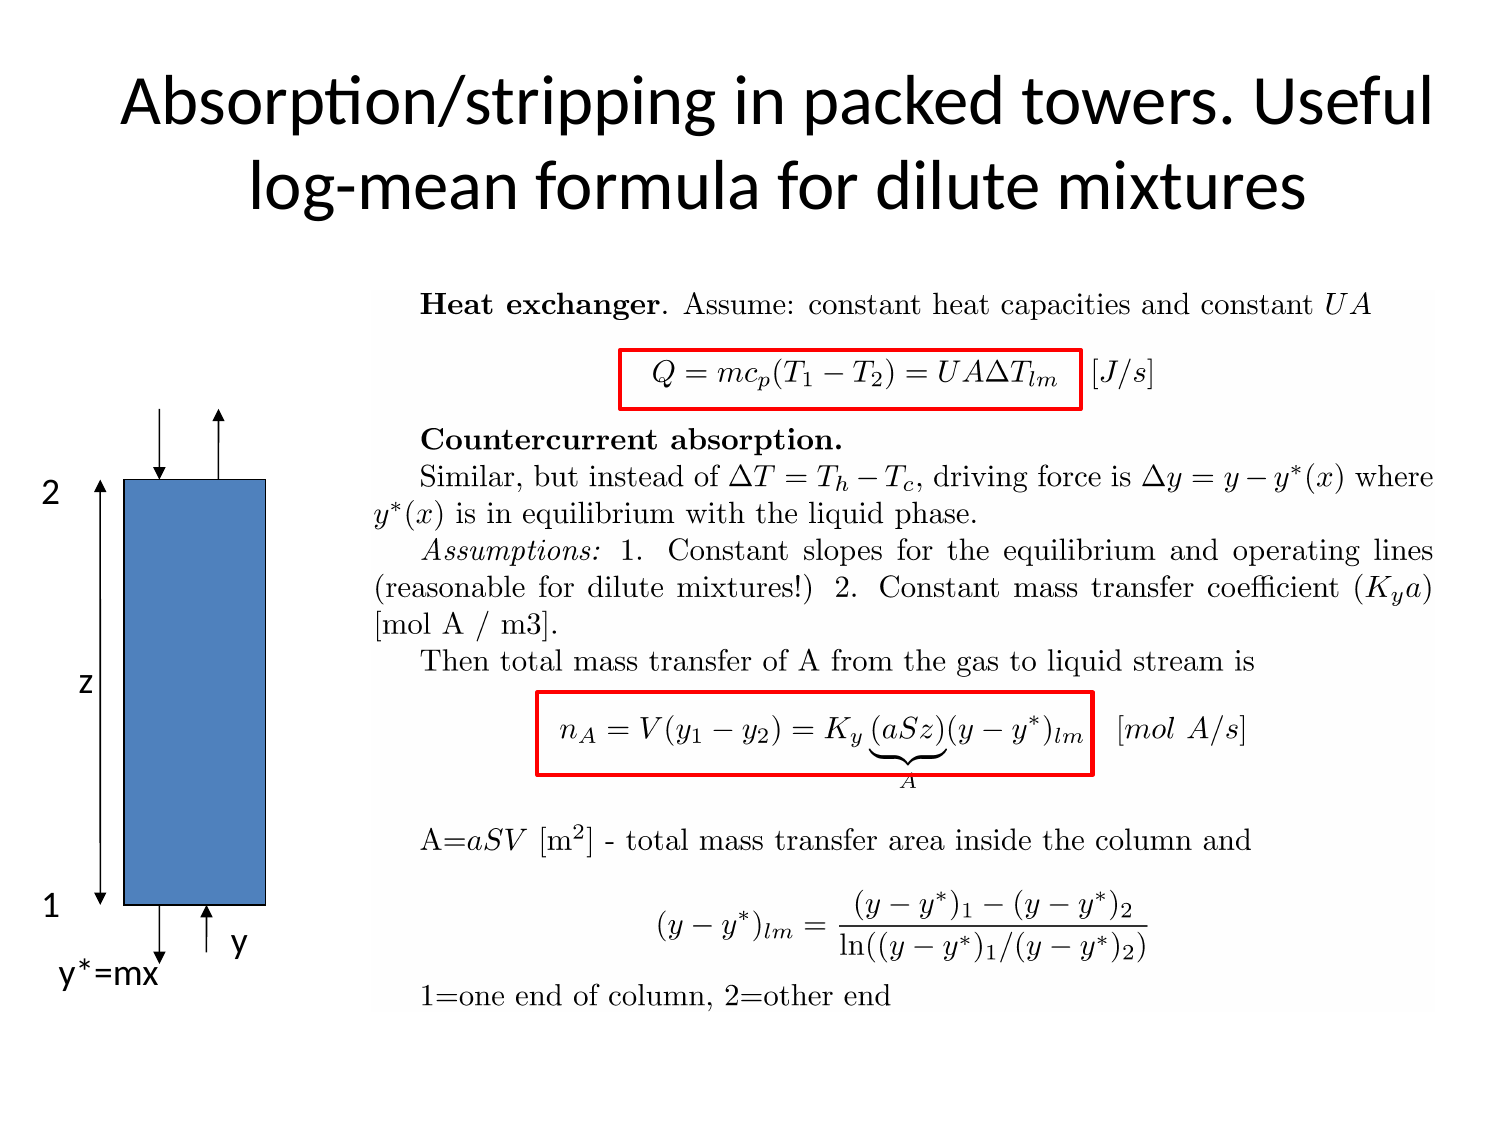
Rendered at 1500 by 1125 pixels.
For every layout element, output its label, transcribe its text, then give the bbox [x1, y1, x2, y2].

text_box [94, 479, 107, 648]
title Absorption/stripping in packed towers. Useful log-mean formula for dilute mixtures [75, 45, 1483, 233]
text_box y [216, 908, 263, 968]
text_box [94, 709, 107, 905]
text_box [153, 408, 166, 480]
picture [370, 290, 1435, 1012]
text_box [123, 479, 266, 905]
text_box [212, 408, 225, 480]
text_box z [63, 648, 109, 709]
text_box 1 [26, 872, 76, 933]
text_box y*=mx [43, 940, 174, 1001]
text_box [200, 904, 213, 953]
text_box 2 [26, 459, 76, 520]
